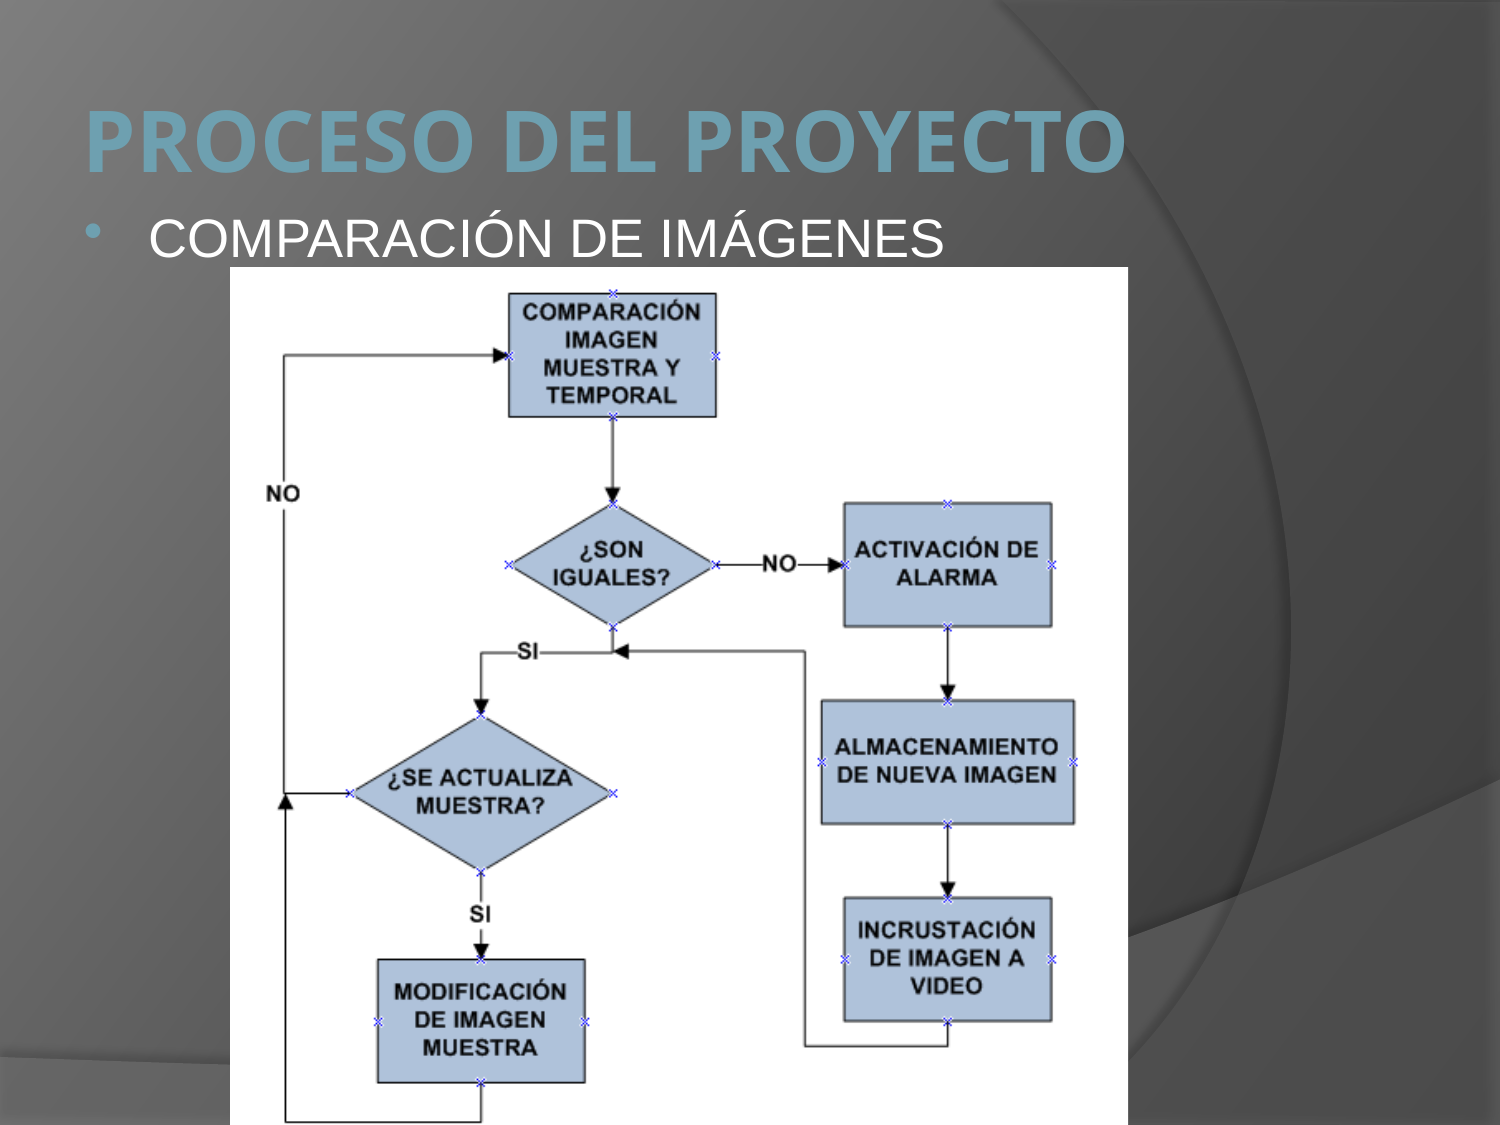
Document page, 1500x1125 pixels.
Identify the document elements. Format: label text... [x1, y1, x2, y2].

title PROCESO DEL PROYECTO [74, 44, 1301, 233]
list COMPARACIÓN DE IMÁGENES [64, 196, 1291, 940]
picture [229, 266, 1129, 1125]
